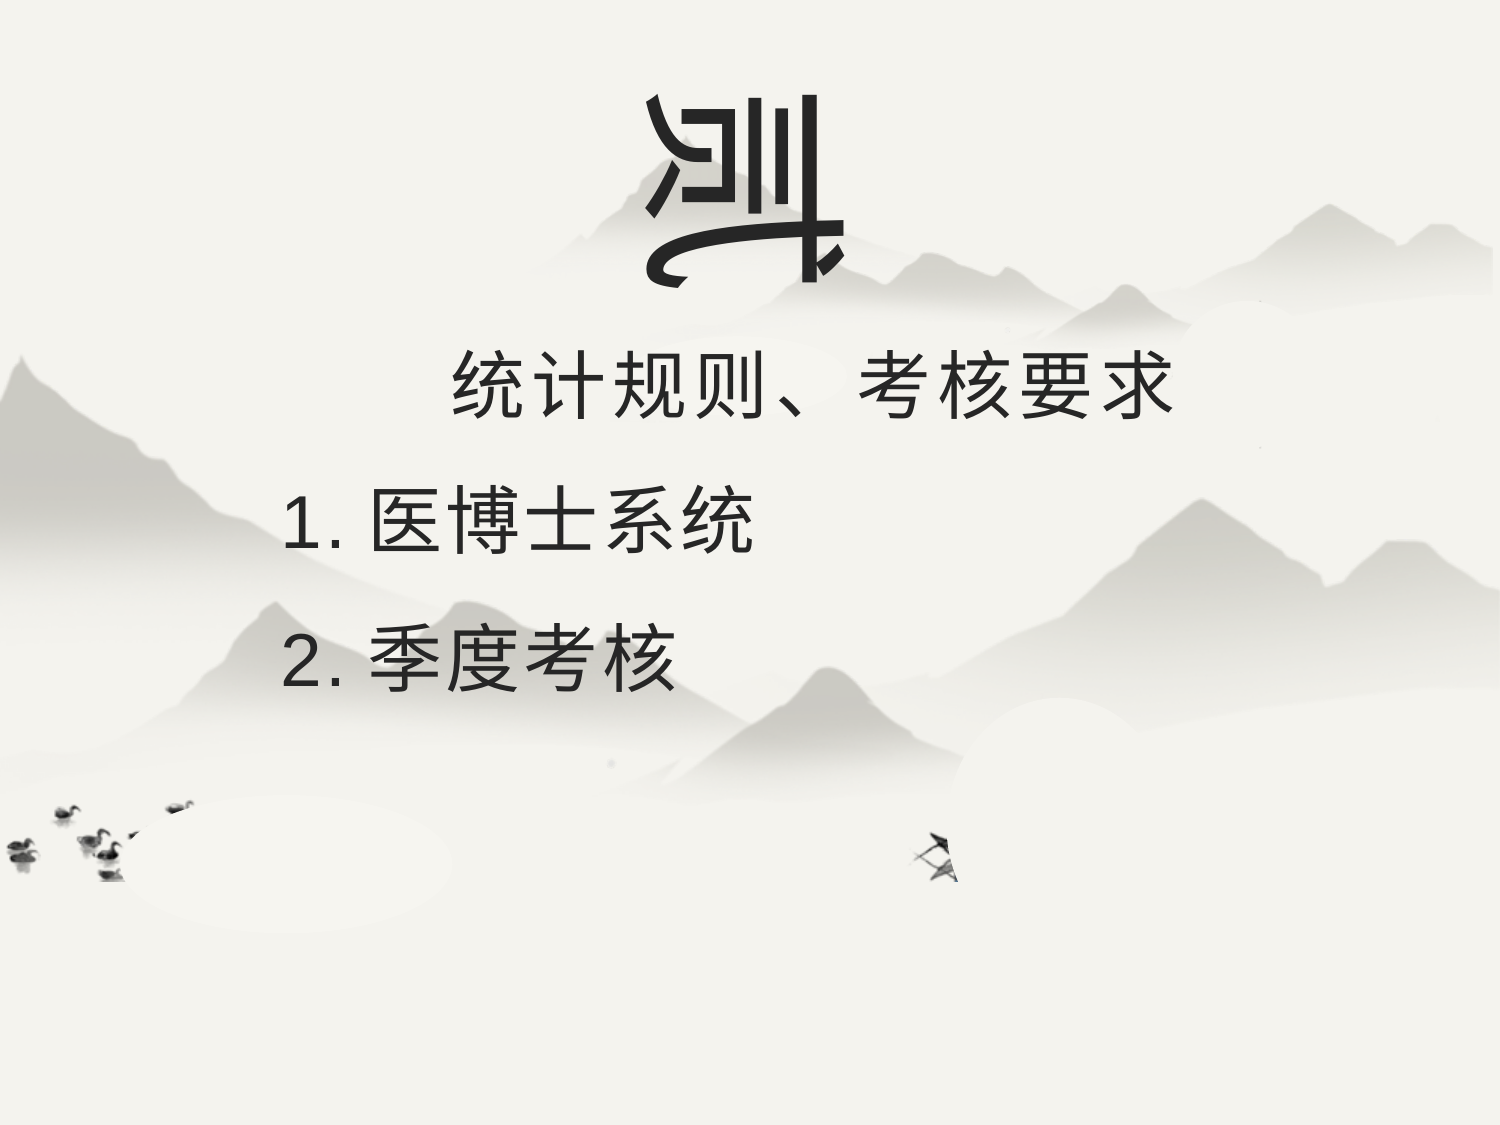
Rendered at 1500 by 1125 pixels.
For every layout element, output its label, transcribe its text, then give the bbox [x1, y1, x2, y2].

text_box 贰 [613, 66, 887, 338]
list 1.医博士系统 2.季度考核 [266, 438, 1149, 813]
picture [0, 109, 1500, 882]
title 统计规则、考核要求 [405, 338, 1221, 437]
picture [401, 813, 957, 882]
